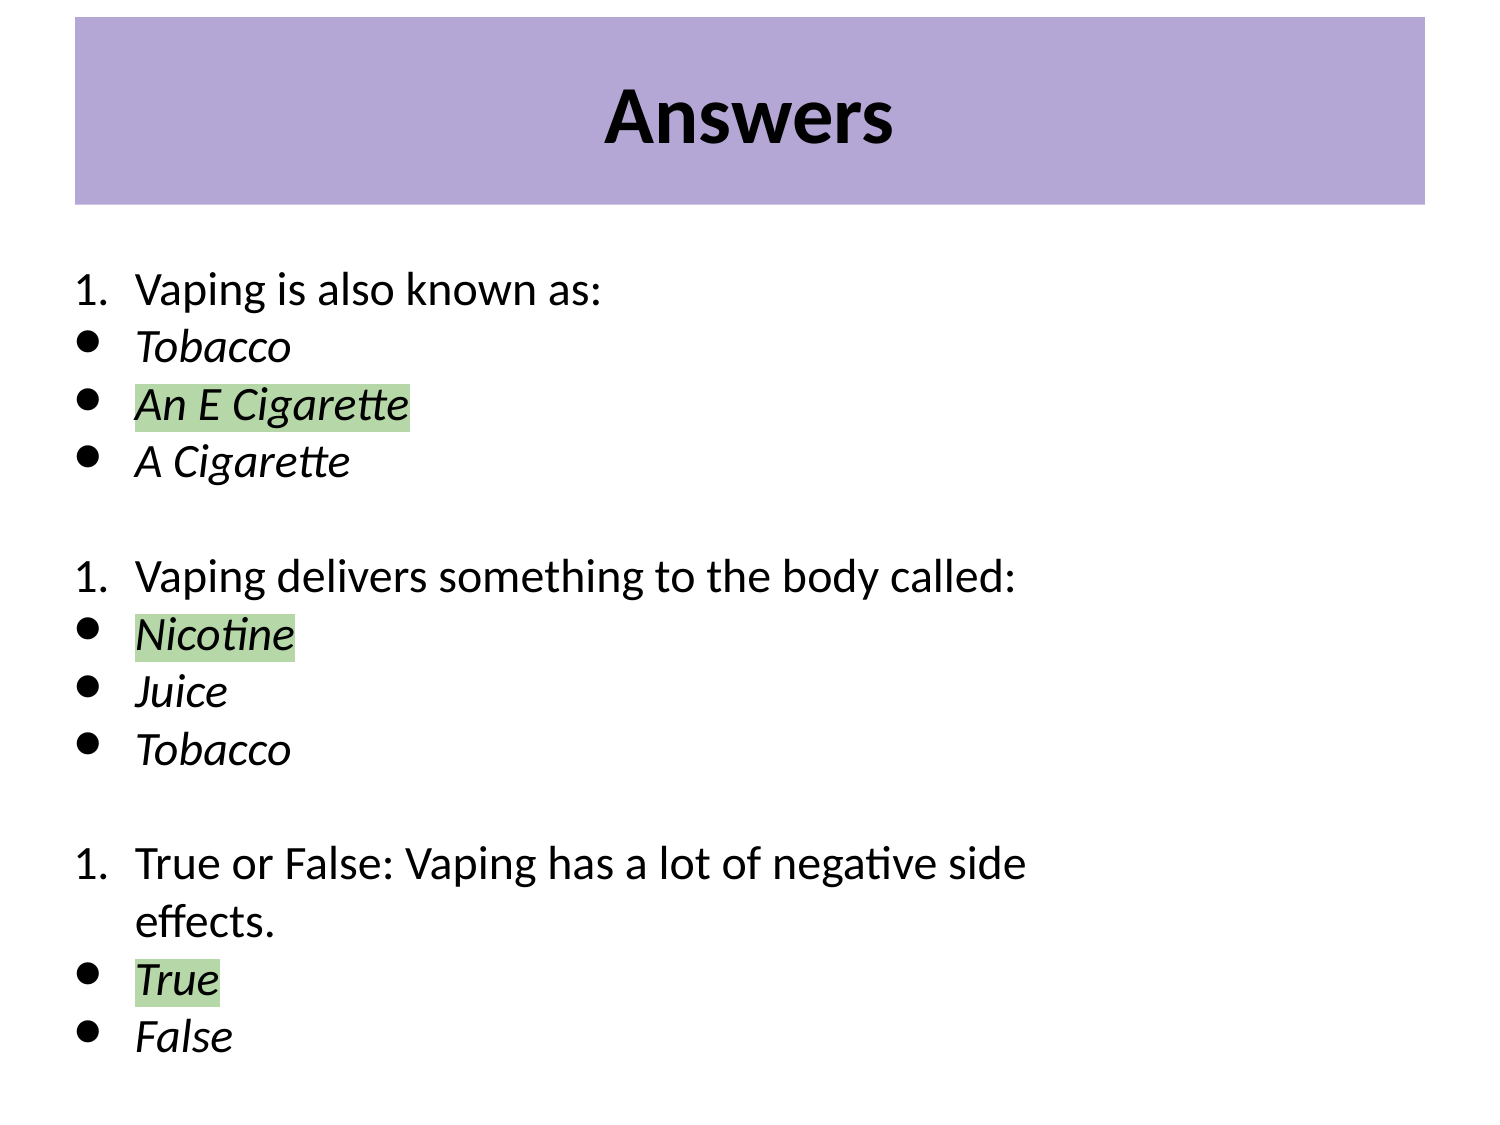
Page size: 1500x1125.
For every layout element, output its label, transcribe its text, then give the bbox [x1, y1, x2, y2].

text_box Vaping is also known as: Tobacco An E Cigarette A Cigarette Vaping delivers something to the body called: Nicotine Juice Tobacco True or False: Vaping has a lot of negative side effects. True False [44, 242, 1106, 1077]
title Answers [75, 17, 1425, 205]
